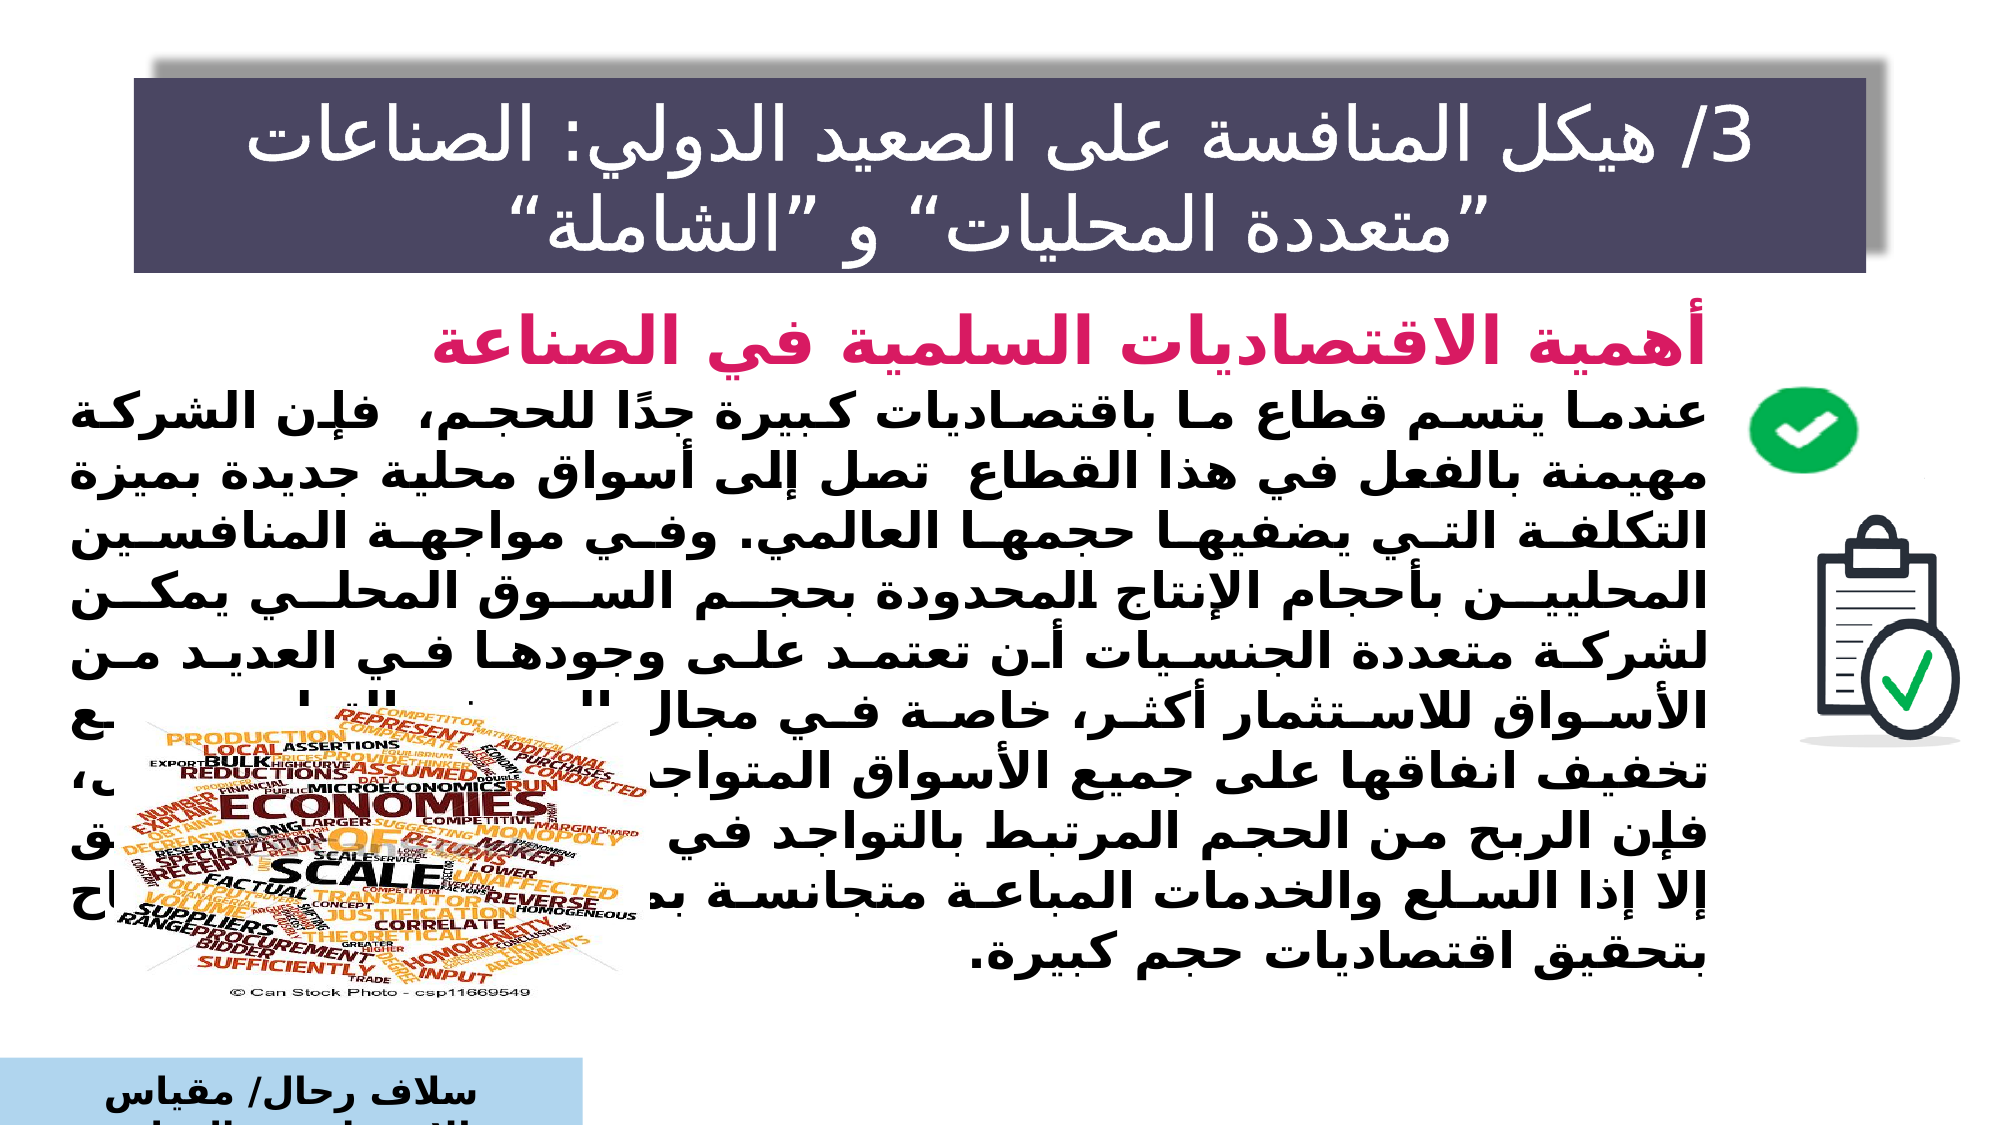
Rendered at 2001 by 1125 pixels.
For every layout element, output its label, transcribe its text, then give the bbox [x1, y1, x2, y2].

picture [1740, 349, 2000, 811]
picture [114, 706, 650, 998]
text_box 3/ هيكل المنافسة على الصعيد الدولي: الصناعات ”متعددة المحليات“ و ”الشاملة“ [133, 78, 1867, 273]
text_box أهمية الاقتصاديات السلمية في الصناعة عندما يتسم قطاع ما باقتصاديات كبيرة جدًا للحجم، فإن الشركة مهيمنة بالفعل في هذا القطاع تصل إلى أسواق محلية جديدة بميزة التكلفة التي يضفيها حجمها العالمي. وفي مواجهة المنافسين المحليين بأحجام الإنتاج المحدودة بحجم السوق المحلي يمكن لشركة متعددة الجنسيات أن تعتمد على وجودها في العديد من الأسواق للاستثمار أكثر، خاصة في مجال البحث والتطوير، مع تخفيف انفاقها على جميع الأسواق المتواجدة فيها. وبطبيعة الحال، فإن الربح من الحجم المرتبط بالتواجد في أسواق متعددة لا يتحقق إلا إذا السلع والخدمات المباعة متجانسة بما فيه الكفاية للسماح بتحقيق اقتصاديات حجم كبيرة. [54, 290, 1725, 986]
text_box سلاف رحال/ مقياس الاستراتيجية الدولية [0, 1057, 583, 1125]
